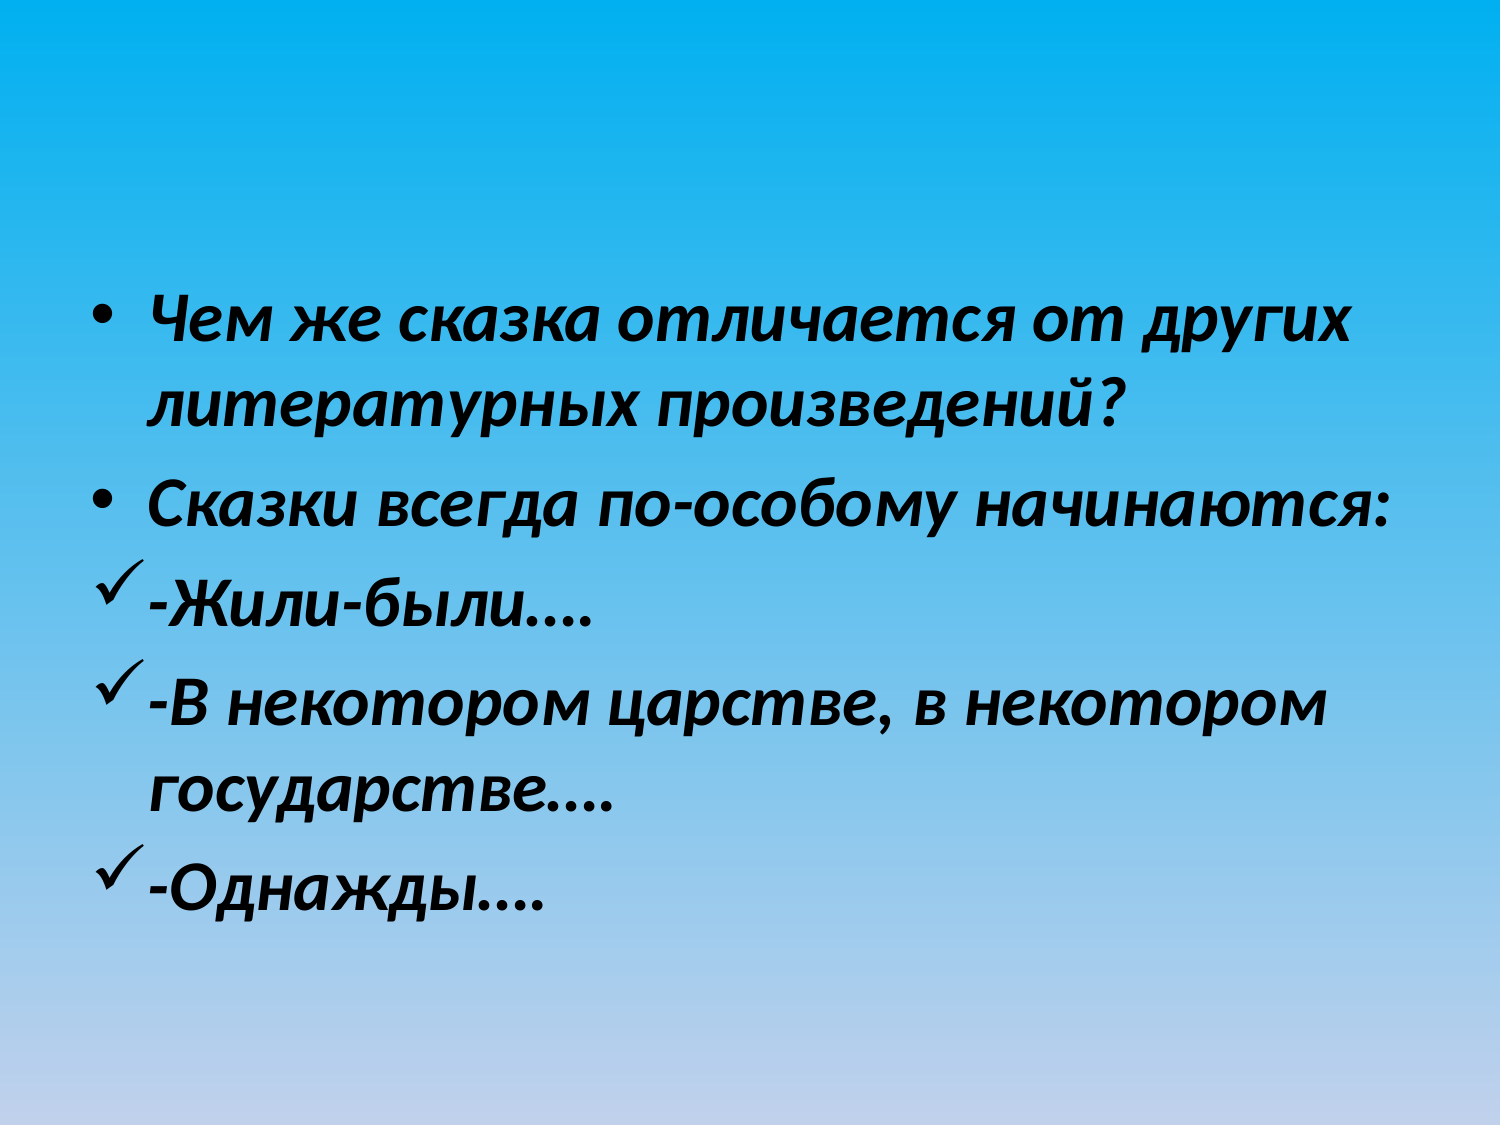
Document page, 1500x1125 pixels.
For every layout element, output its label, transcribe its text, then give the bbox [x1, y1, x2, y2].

list Чем же сказка отличается от других литературных произведений? Сказки всегда по-особому начинаются: -Жили-были…. -В некотором царстве, в некотором государстве…. -Однажды…. [75, 262, 1425, 1005]
